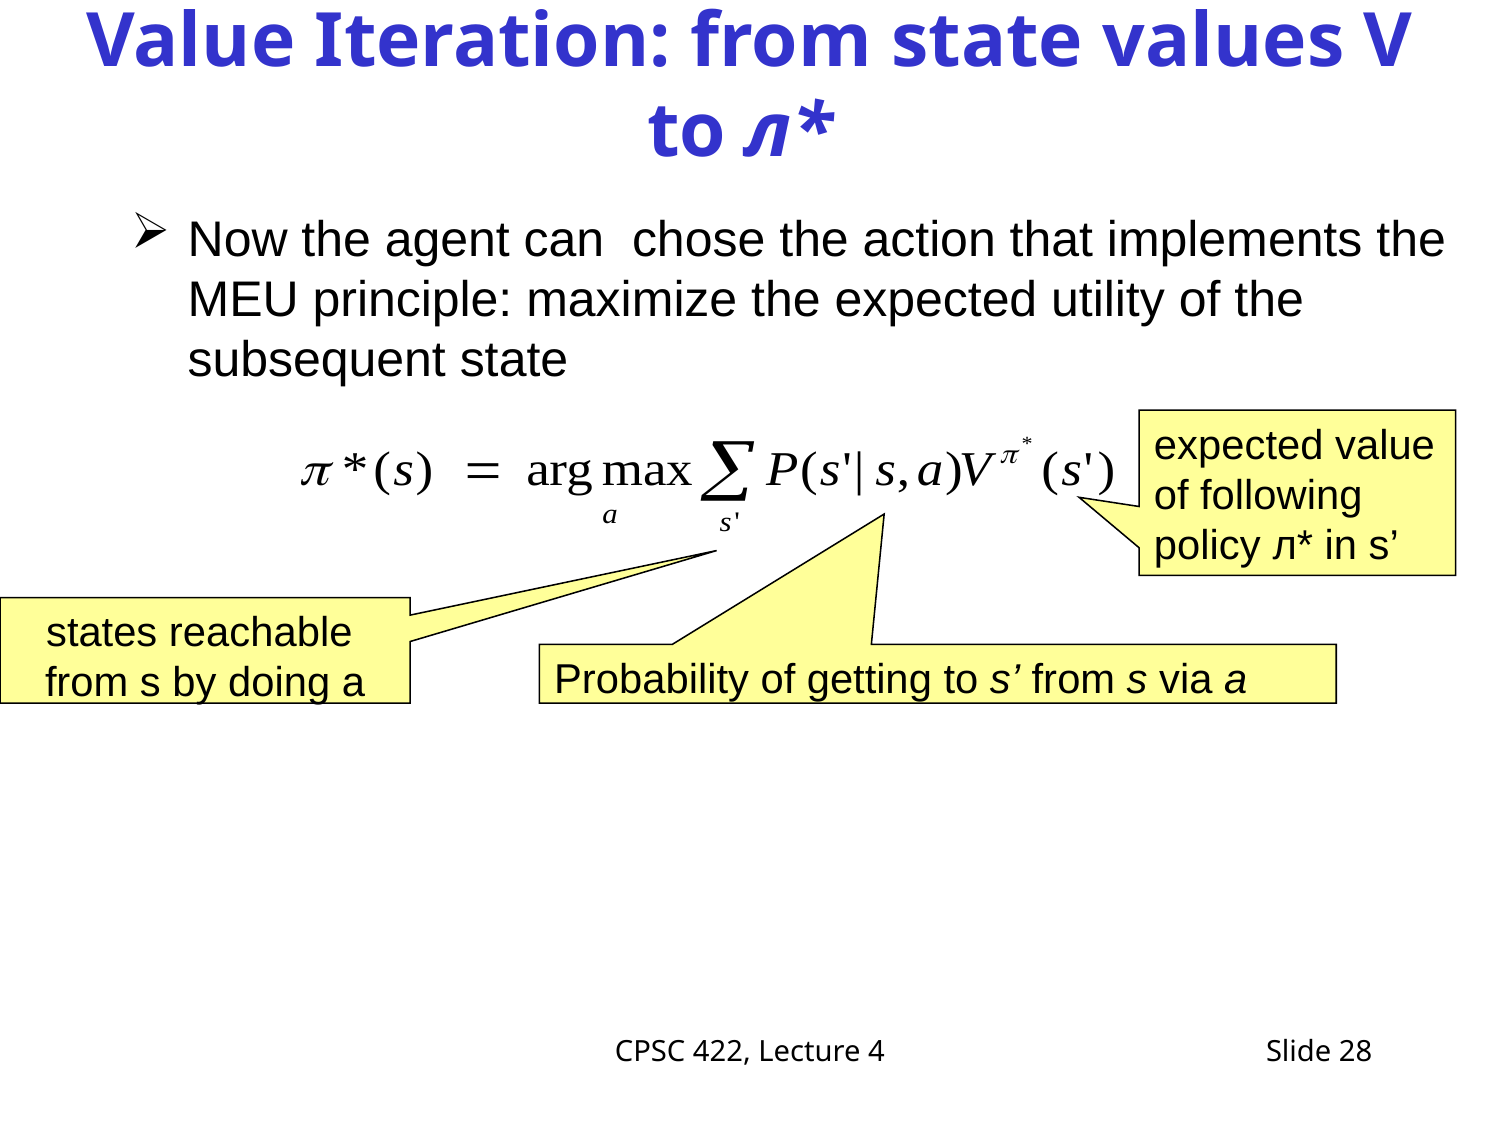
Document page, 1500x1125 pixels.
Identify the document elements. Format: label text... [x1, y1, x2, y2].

slide_number Slide 28 [1074, 1024, 1388, 1101]
title Value Iteration: from state values V to л* [49, 24, 1451, 138]
text_box Probability of getting to s’ from s via a [539, 550, 1337, 704]
footer CPSC 422, Lecture 4 [512, 1024, 988, 1101]
text_box expected value of following policy л* in s’ [1130, 410, 1456, 576]
text_box states reachable from s by doing a [0, 550, 717, 704]
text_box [277, 399, 1126, 542]
text_box Now the agent can chose the action that implements the MEU principle: maximize the expected utility of the subsequent state [117, 199, 1465, 400]
